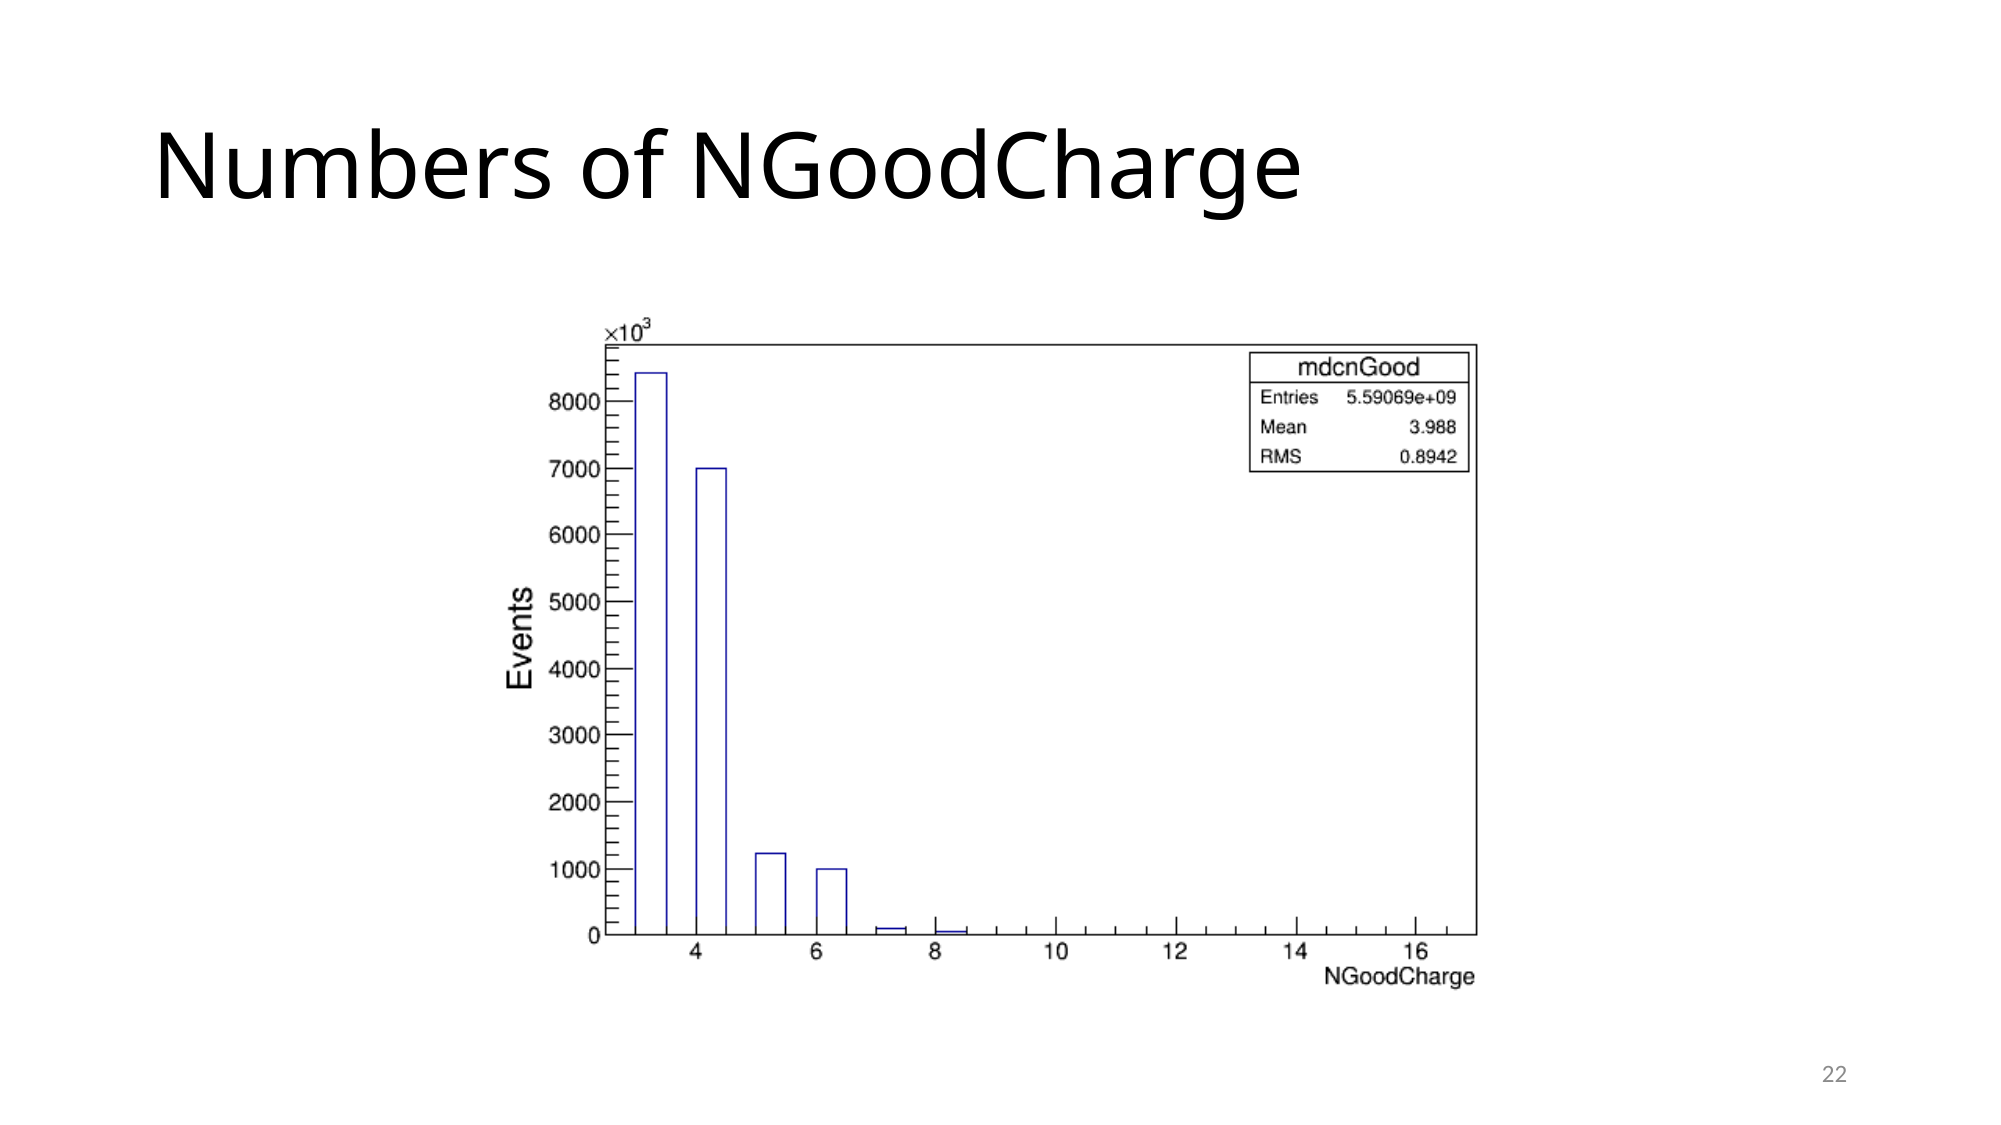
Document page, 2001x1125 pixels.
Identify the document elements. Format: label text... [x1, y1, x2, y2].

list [502, 313, 1498, 1000]
slide_number 22 [1412, 1042, 1863, 1103]
title Numbers of NGoodCharge [137, 59, 1863, 278]
